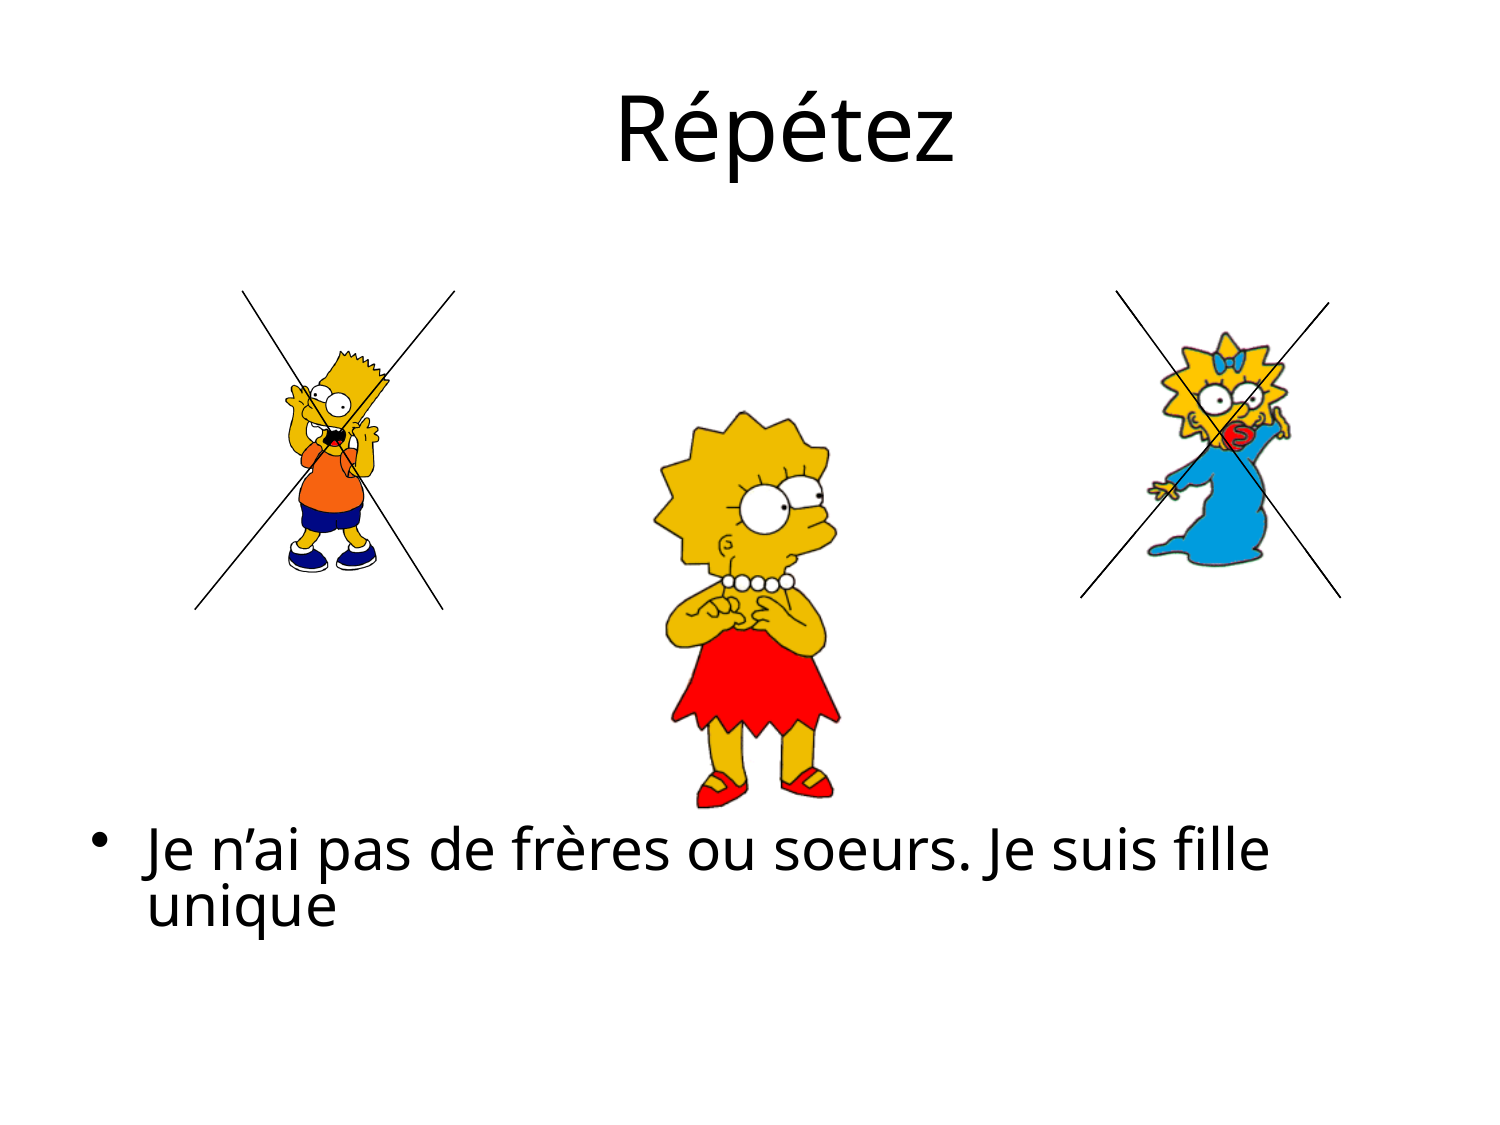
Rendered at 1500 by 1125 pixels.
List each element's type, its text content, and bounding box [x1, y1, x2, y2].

text_box Répétez [110, 31, 1461, 219]
picture [1136, 325, 1305, 575]
list Je n’ai pas de frères ou soeurs. Je suis fille unique [75, 262, 1425, 1005]
picture [647, 408, 845, 811]
picture [281, 349, 391, 575]
